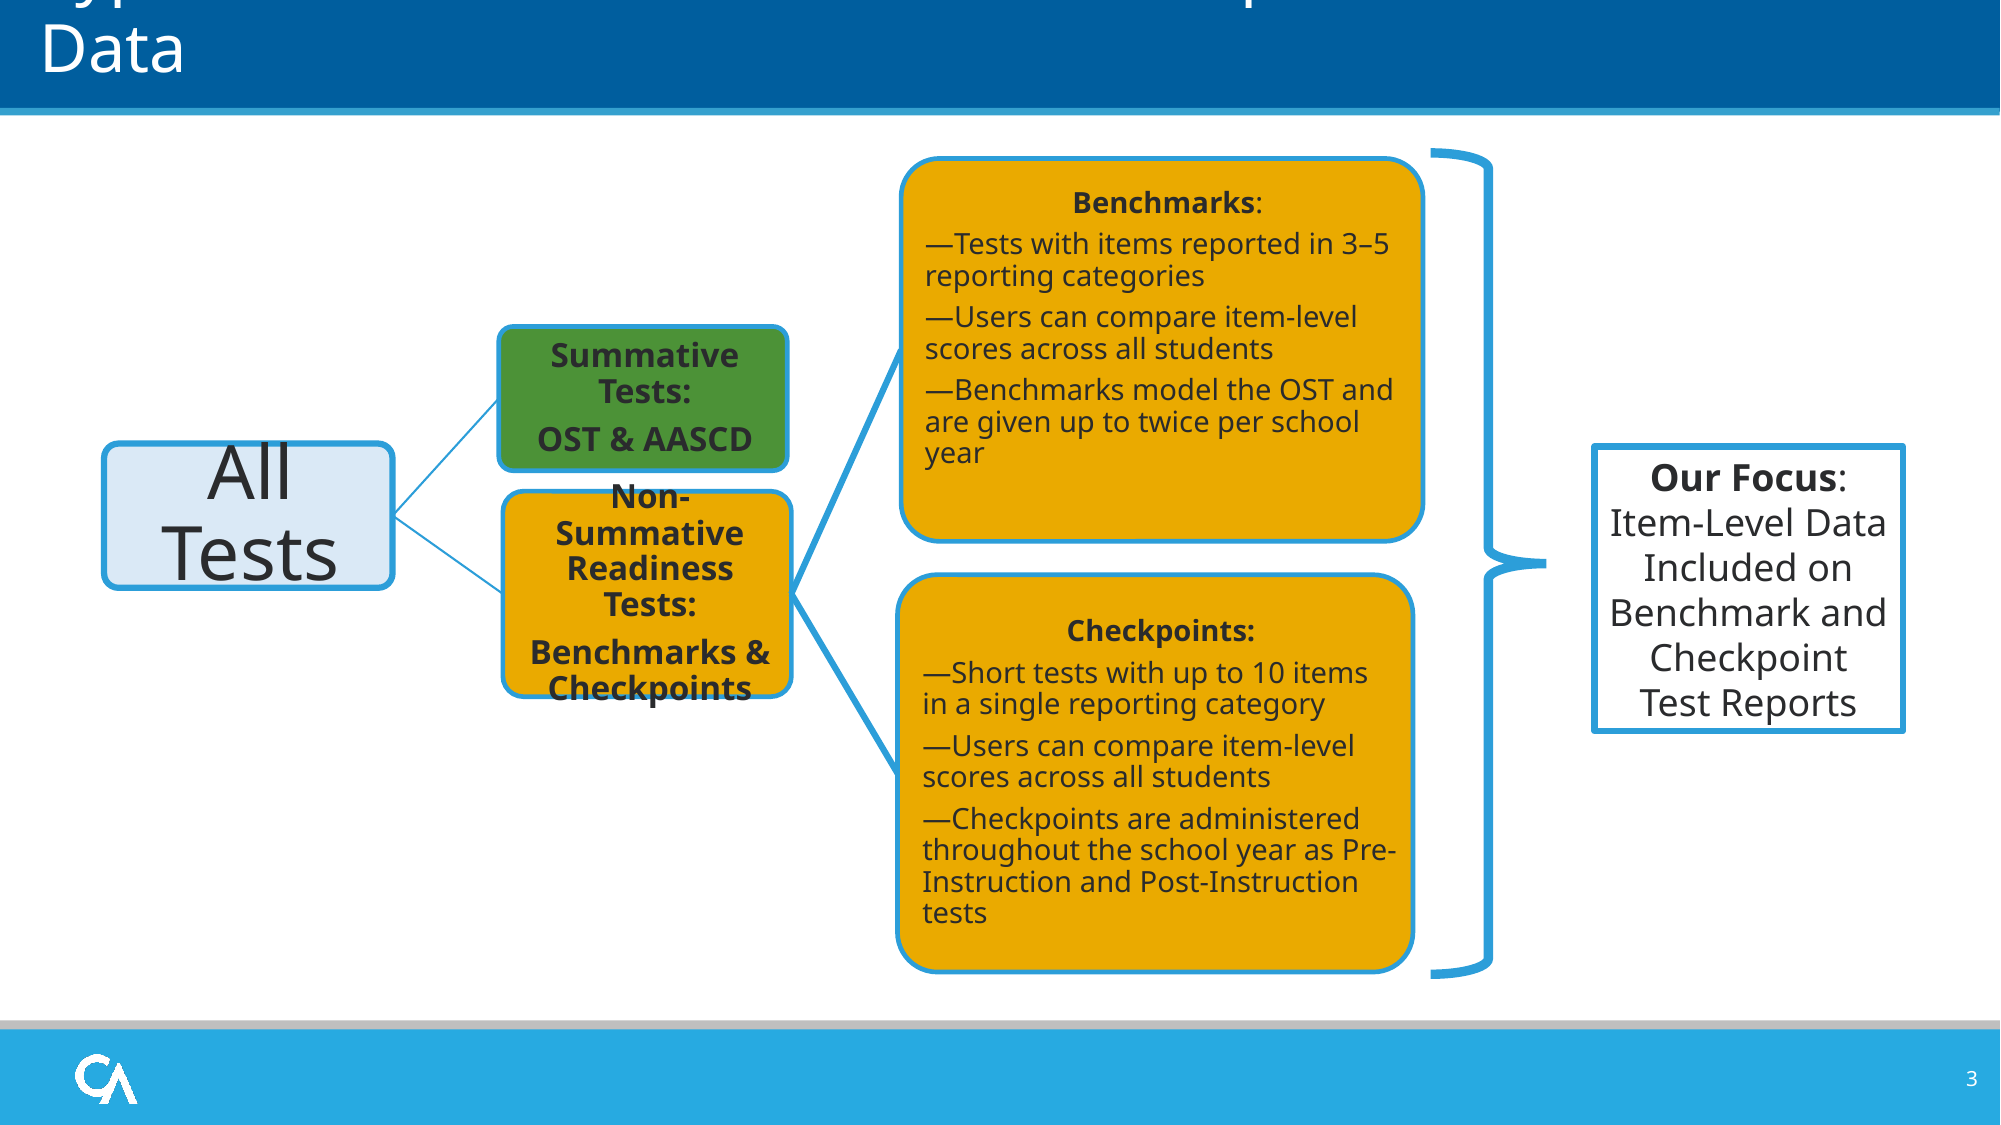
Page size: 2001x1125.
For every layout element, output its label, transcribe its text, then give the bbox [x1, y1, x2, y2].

picture [75, 1054, 138, 1104]
title Types of Non-Summative Tests that Report Item-Level Data [39, 0, 97, 86]
slide_number 3 [1877, 1057, 1993, 1103]
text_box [97, 0, 1903, 975]
